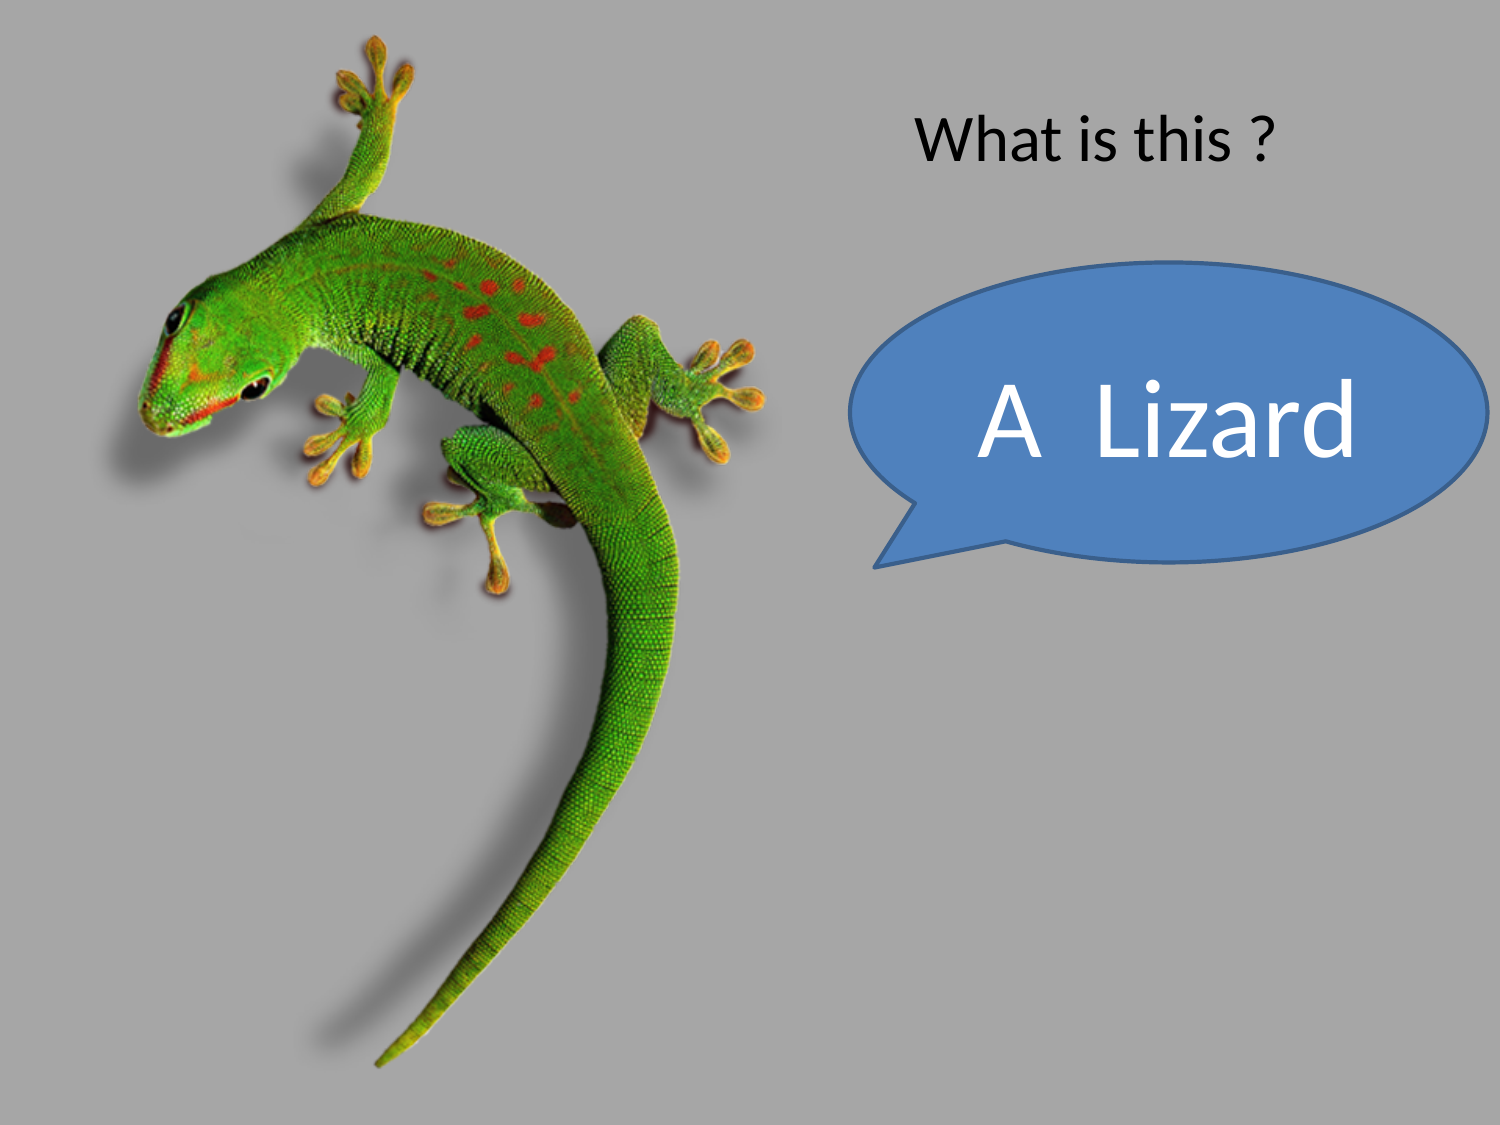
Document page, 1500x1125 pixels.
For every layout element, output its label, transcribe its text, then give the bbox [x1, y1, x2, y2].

text_box A Lizard [847, 260, 1490, 570]
picture [74, 34, 782, 1091]
text_box What is this ? [900, 87, 1375, 183]
